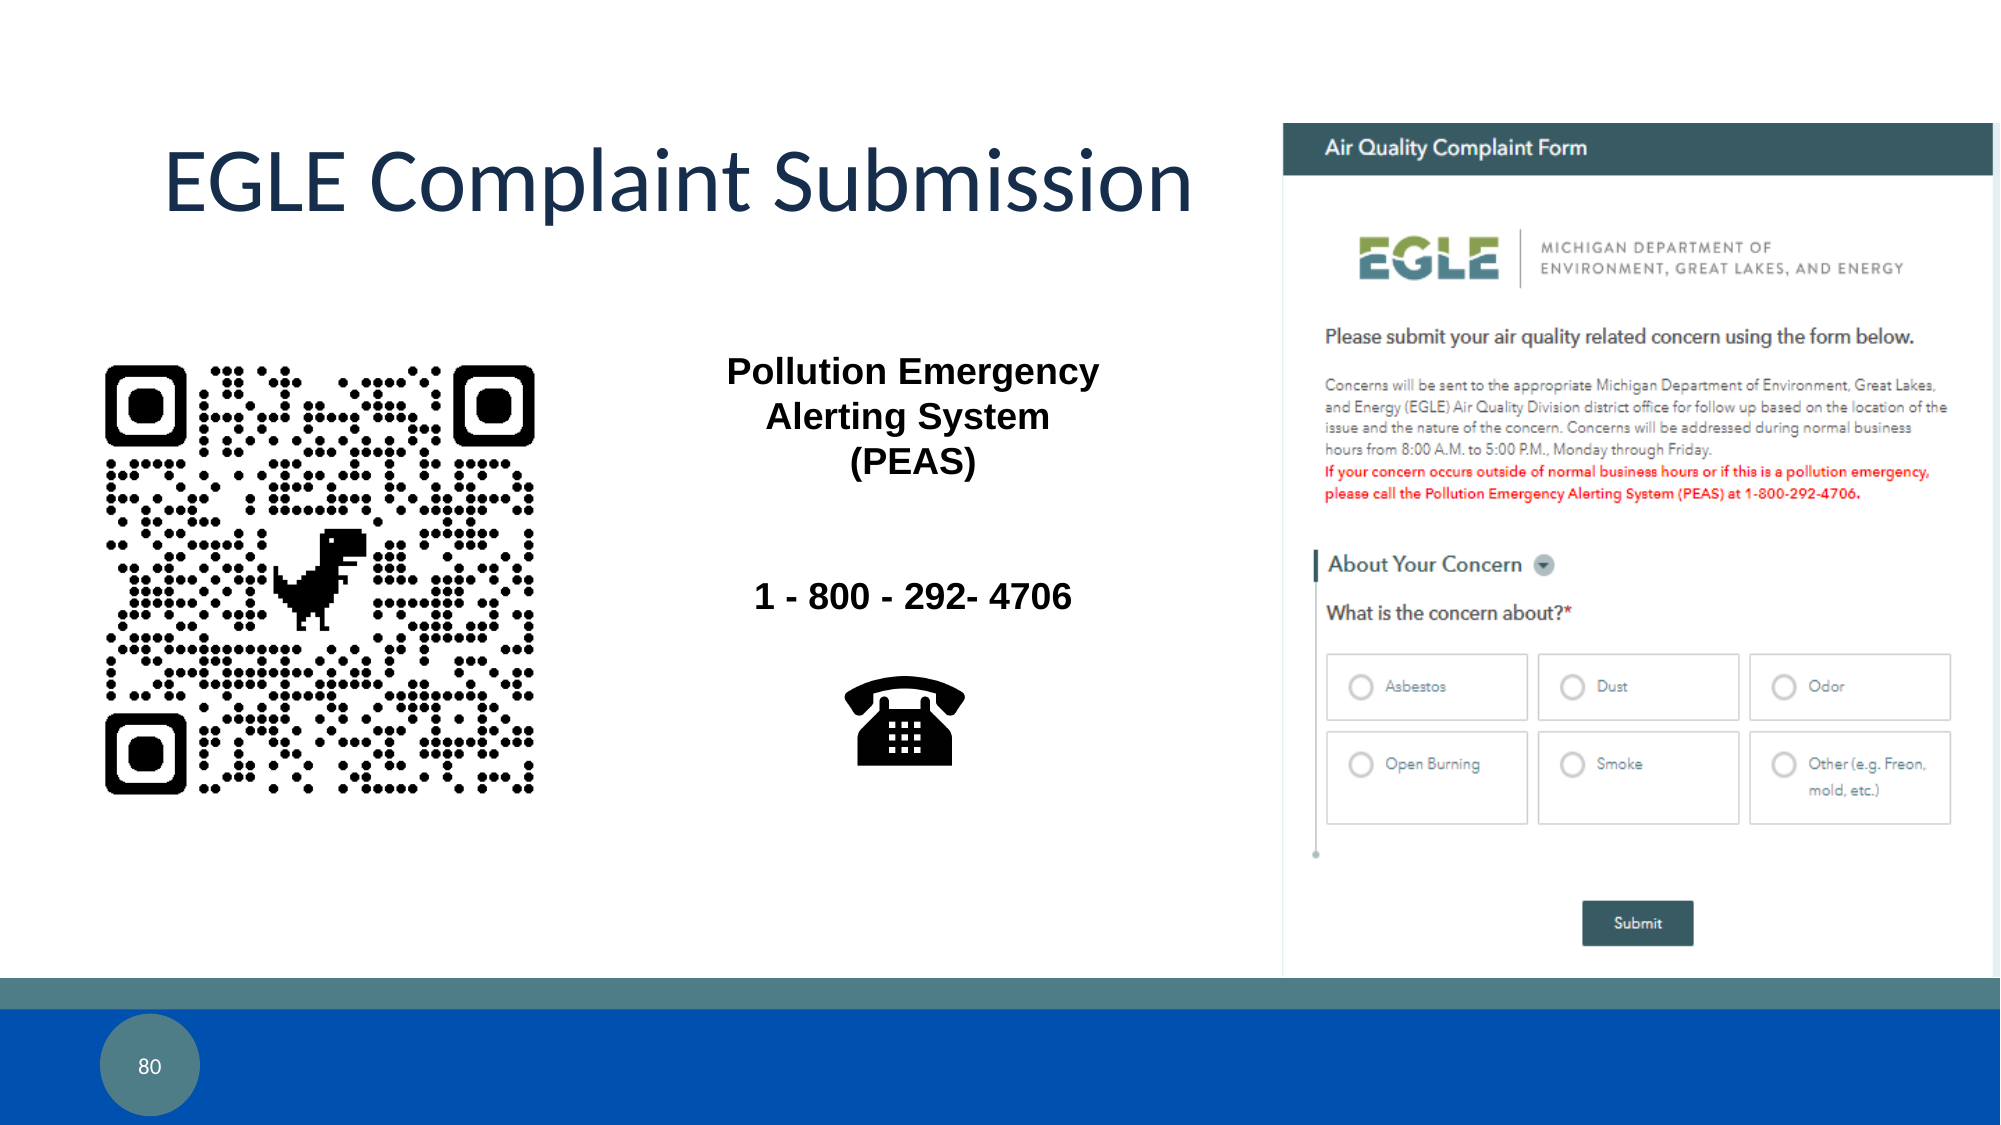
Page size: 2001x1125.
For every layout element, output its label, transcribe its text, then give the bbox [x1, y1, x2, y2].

picture [59, 319, 581, 841]
picture [1282, 123, 2000, 977]
text_box Pollution Emergency Alerting System (PEAS) 1 - 800 - 292- 4706 [670, 339, 1156, 625]
picture [828, 645, 980, 797]
title EGLE Complaint Submission [99, 65, 1260, 284]
